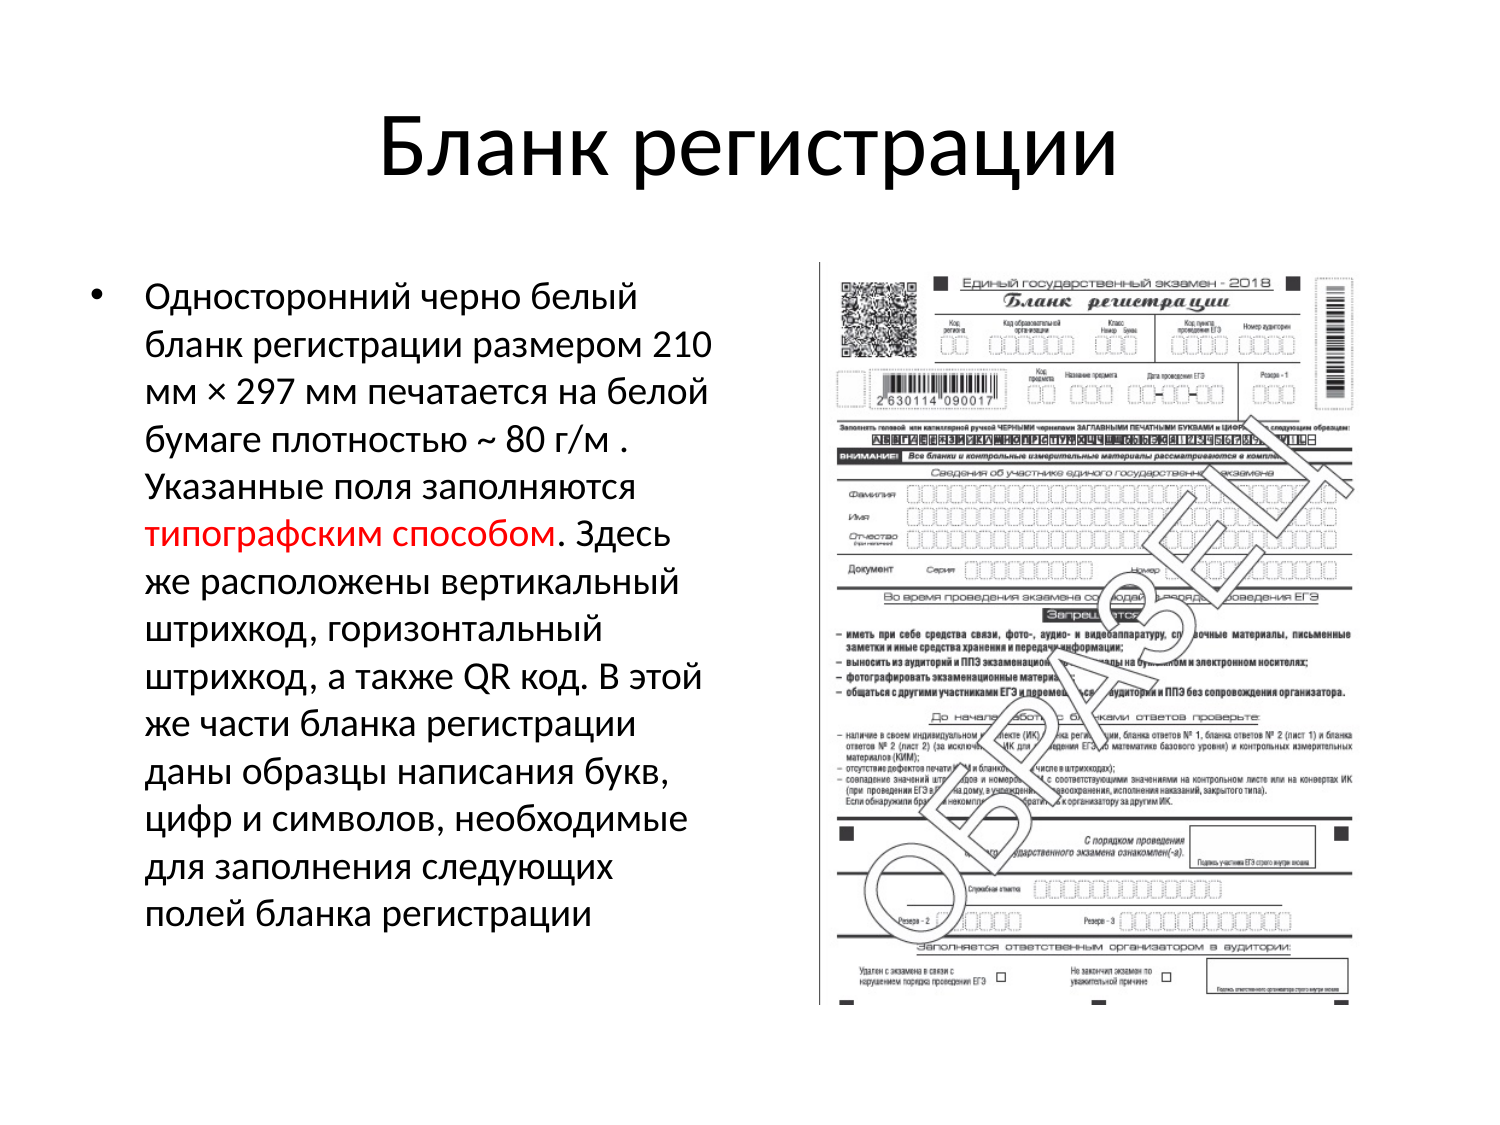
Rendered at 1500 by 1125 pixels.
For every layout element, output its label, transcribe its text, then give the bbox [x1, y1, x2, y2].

title Бланк регистрации [75, 45, 1425, 233]
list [819, 262, 1369, 1006]
list Односторонний черно белый бланк регистрации размером 210 мм × 297 мм печатается на белой бумаге плотностью ~ 80 г/м . Указанные поля заполняются типографским способом. Здесь же расположены вертикальный штрихкод, горизонтальный штрихкод, а также QR код. В этой же части бланка регистрации даны образцы написания букв, цифр и символов, необходимые для заполнения следующих полей бланка регистрации [75, 262, 738, 1005]
